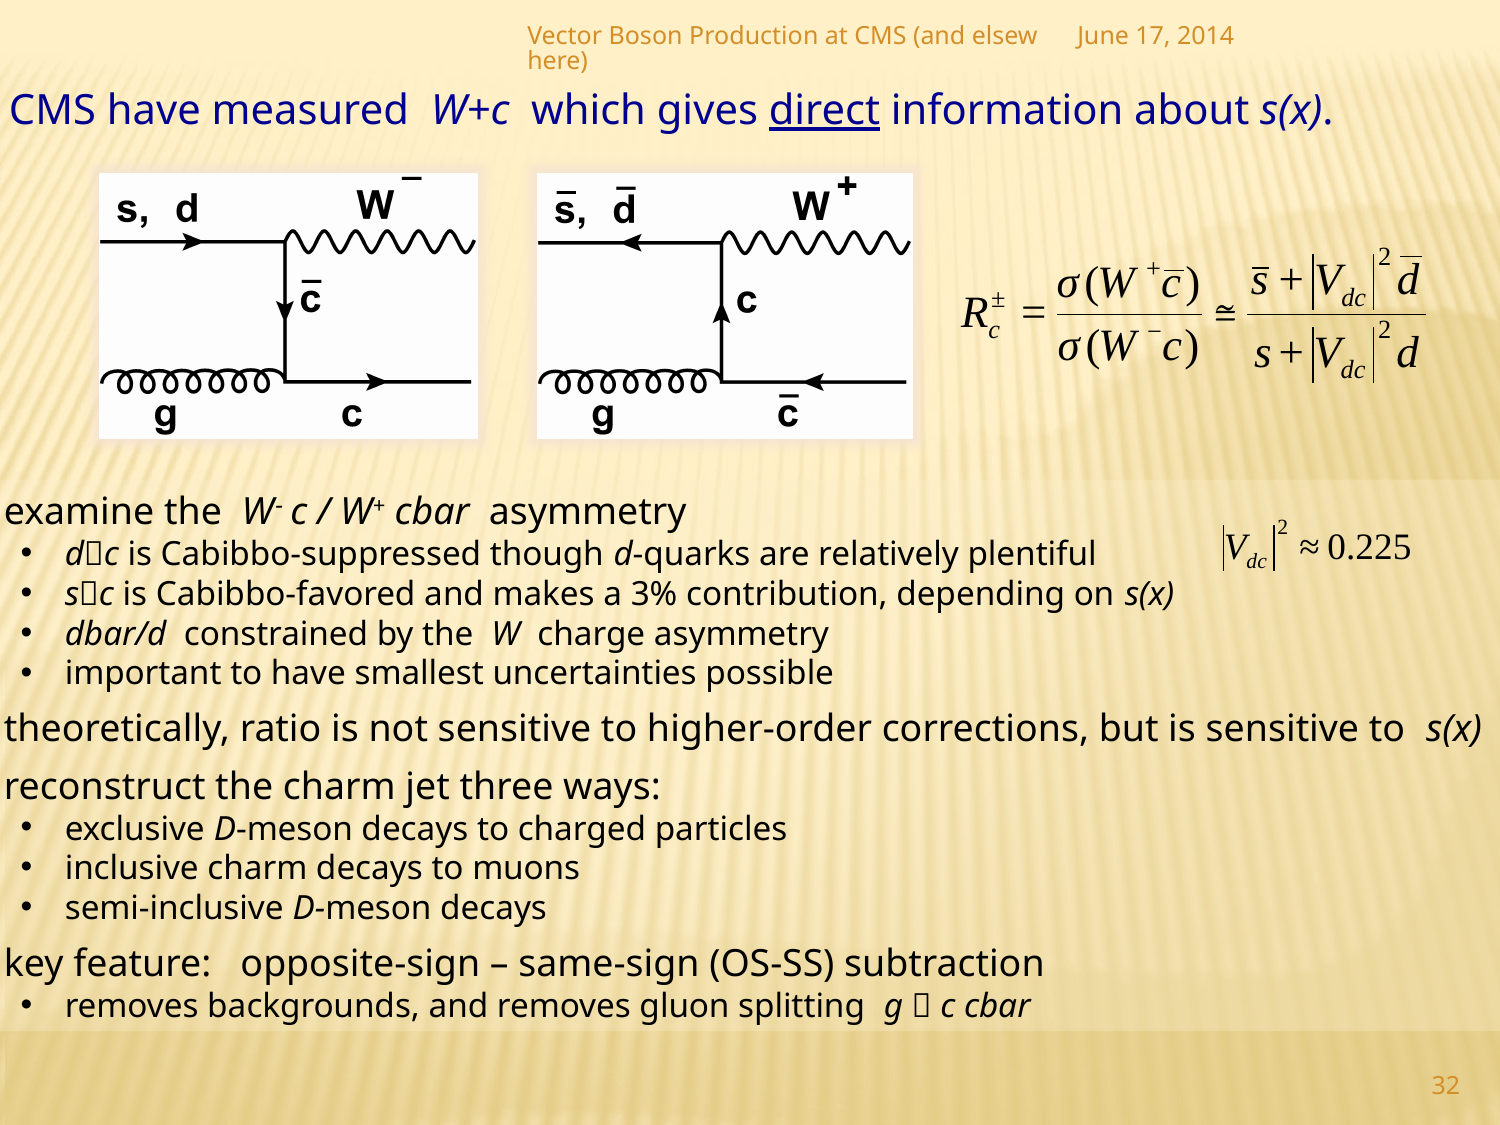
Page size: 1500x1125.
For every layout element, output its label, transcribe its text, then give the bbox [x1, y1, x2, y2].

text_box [953, 241, 1434, 388]
text_box examine the W- c / W+ cbar asymmetry dc is Cabibbo-suppressed though d-quarks are relatively plentiful sc is Cabibbo-favored and makes a 3% contribution, depending on s(x) dbar/d constrained by the W charge asymmetry important to have smallest uncertainties possible theoretically, ratio is not sensitive to higher-order corrections, but is sensitive to s(x) reconstruct the charm jet three ways: exclusive D-meson decays to charged particles inclusive charm decays to muons semi-inclusive D-meson decays key feature: opposite-sign – same-sign (OS-SS) subtraction removes backgrounds, and removes gluon splitting g  c cbar [0, 479, 1500, 1032]
picture [99, 173, 478, 439]
footer Vector Boson Production at CMS (and elsewhere) [512, 12, 1063, 60]
text_box CMS have measured W+c which gives direct information about s(x). [0, 75, 1349, 140]
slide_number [1063, 12, 1475, 60]
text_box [1216, 512, 1416, 575]
slide_number 32 [1350, 1062, 1475, 1103]
picture [537, 173, 913, 439]
